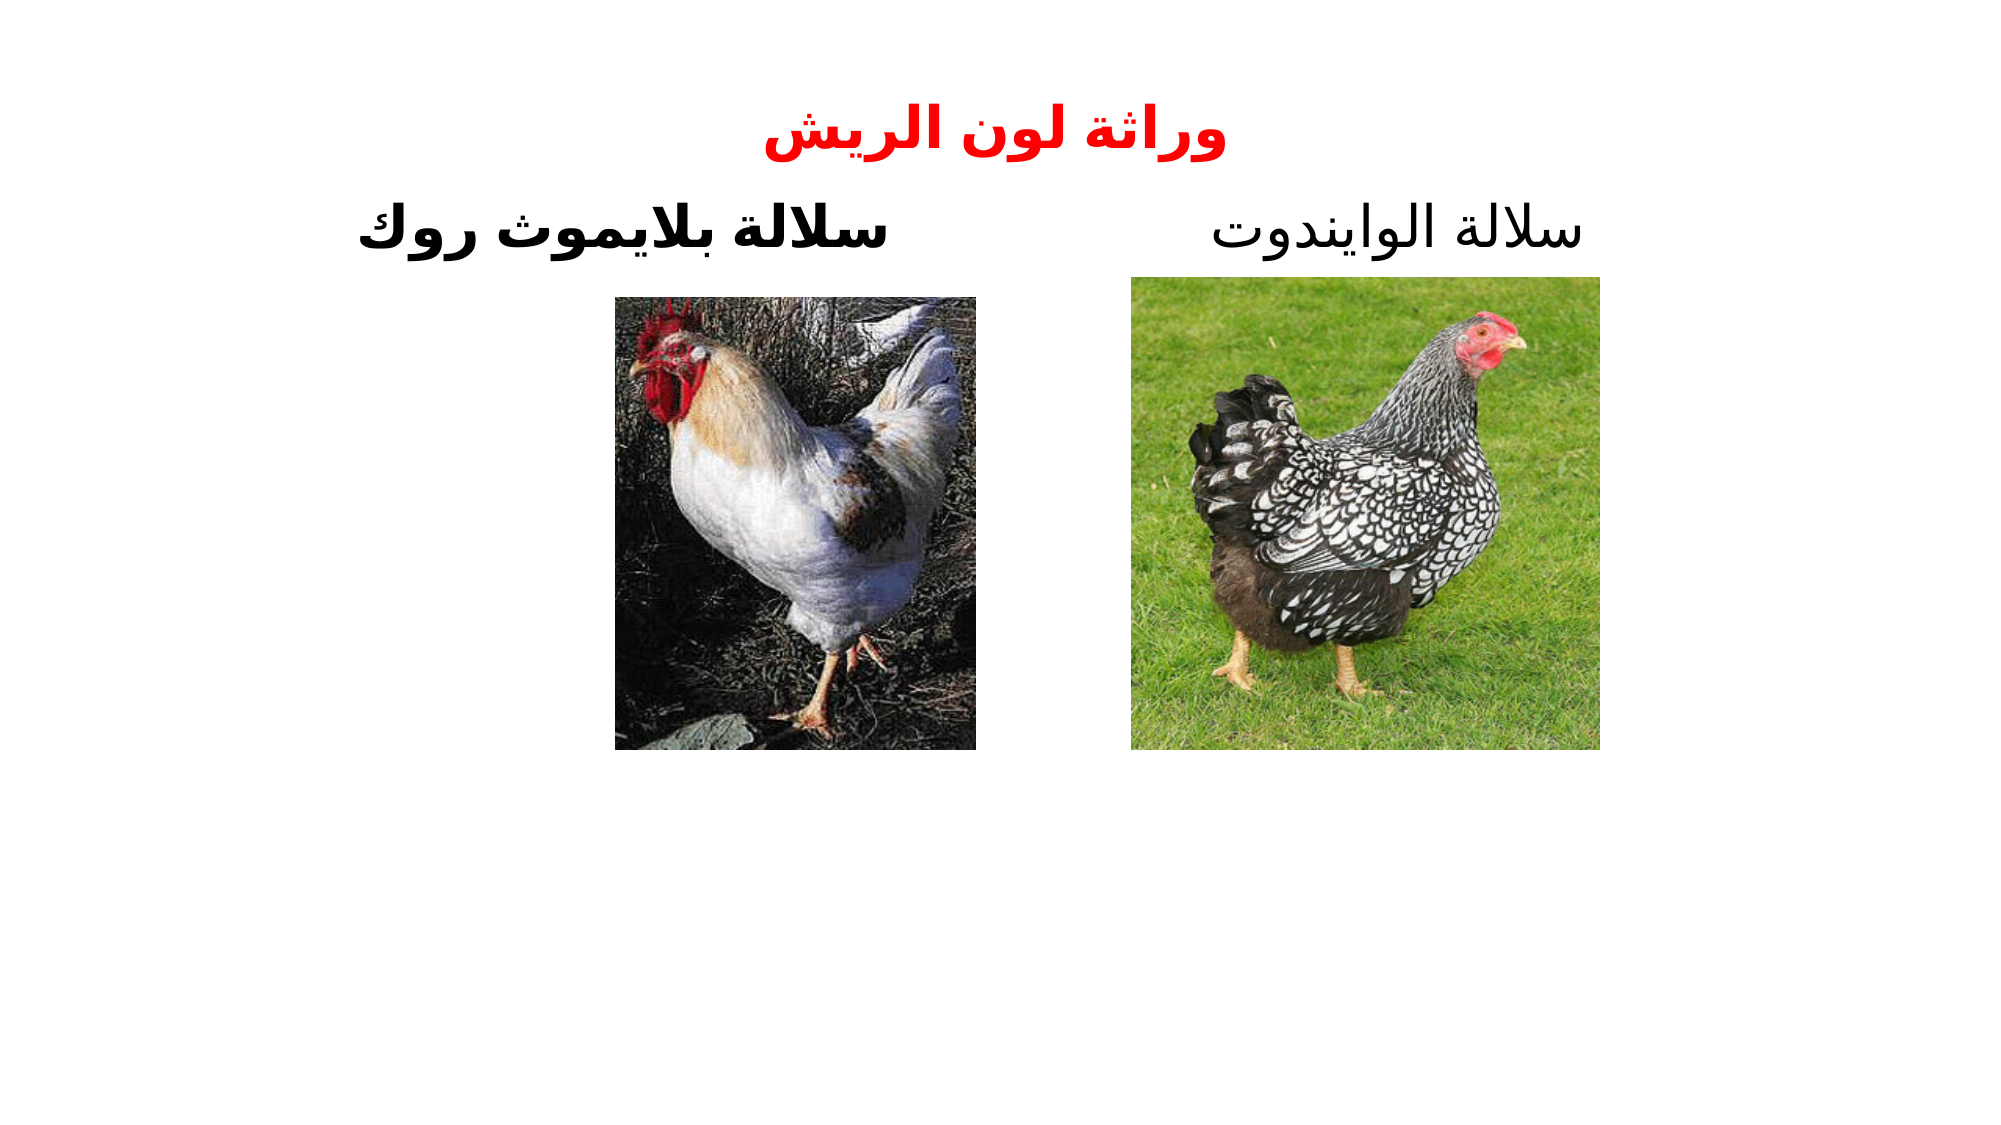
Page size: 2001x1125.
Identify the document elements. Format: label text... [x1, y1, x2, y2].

picture [615, 297, 976, 750]
title وراثة لون الريش سلالة الوايندوت سلالة بلايموث روك [137, 59, 1863, 278]
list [1130, 277, 1600, 750]
